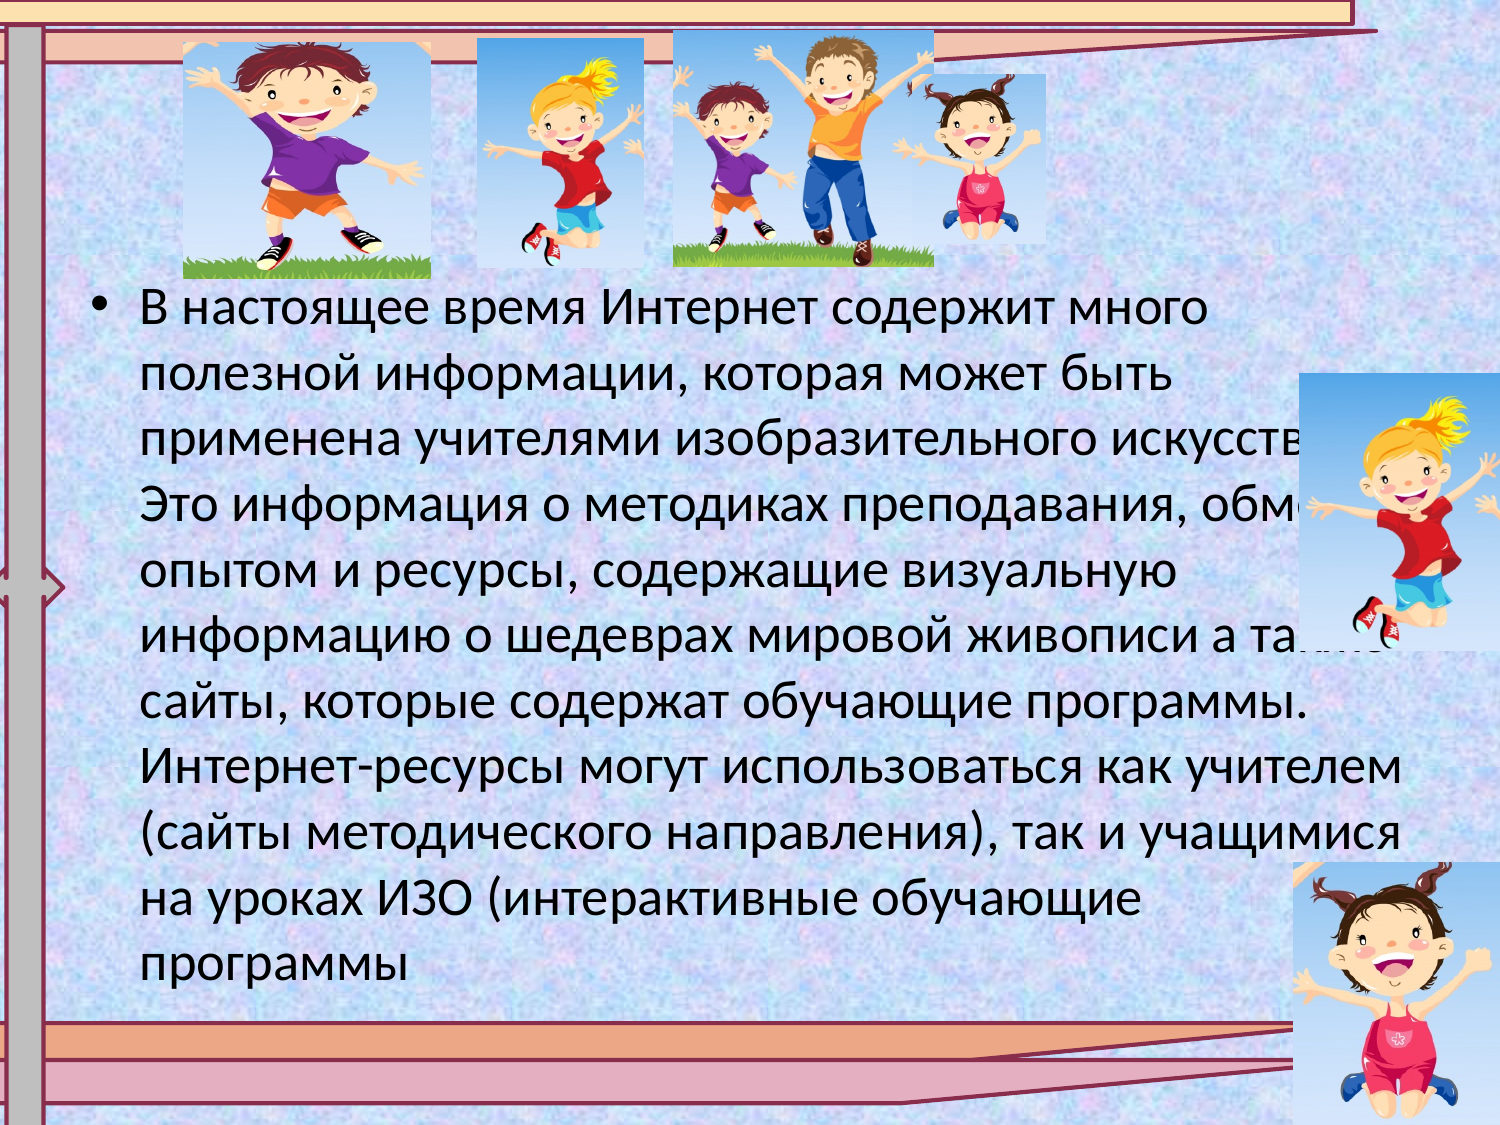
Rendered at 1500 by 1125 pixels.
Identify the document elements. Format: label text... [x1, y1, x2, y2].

text_box [0, 1021, 4, 1057]
text_box [0, 1057, 4, 1106]
text_box [0, 22, 66, 1125]
picture [0, 1106, 4, 1125]
list В настоящее время Интернет содержит много полезной информации, которая может быть применена учителями изобразительного искусства. Это информация о методиках преподавания, обмене опытом и ресурсы, содержащие визуальную информацию о шедеврах мировой живописи а также сайты, которые содержат обучающие программы. Интернет-ресурсы могут использоваться как учителем (сайты методического направления), так и учащимися на уроках ИЗО (интерактивные обучающие программы [75, 262, 1425, 1005]
text_box [46, 28, 1379, 65]
text_box [0, 0, 1355, 26]
picture [0, 605, 4, 1021]
text_box [46, 1057, 1288, 1106]
picture [46, 0, 1500, 1125]
text_box [0, 28, 4, 65]
text_box [46, 1021, 1288, 1057]
picture [0, 65, 4, 570]
